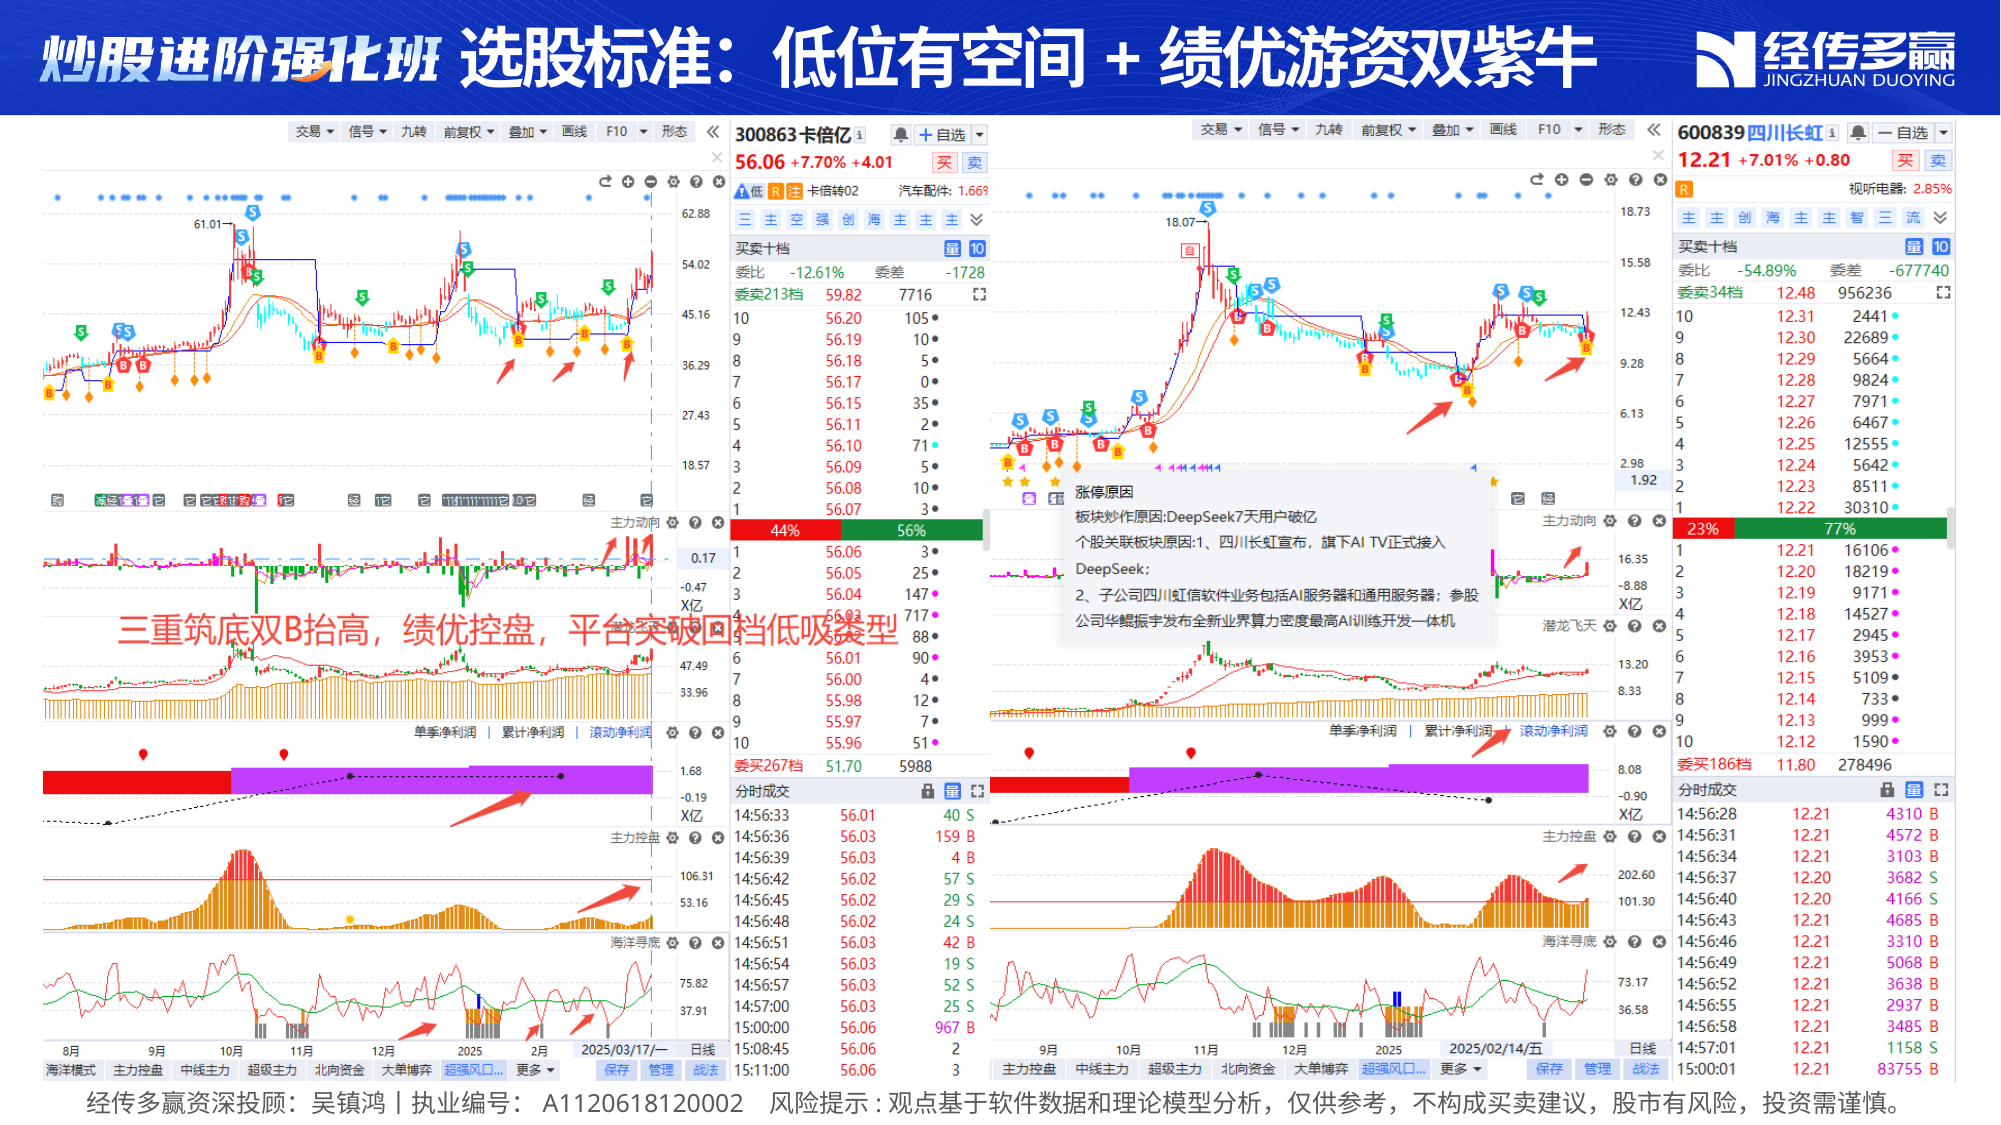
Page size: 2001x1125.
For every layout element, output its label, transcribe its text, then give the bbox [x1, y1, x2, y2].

picture [0, 0, 2001, 1125]
text_box 选股标准：低位有空间+绩优游资双紫牛 [0, 0, 2000, 105]
